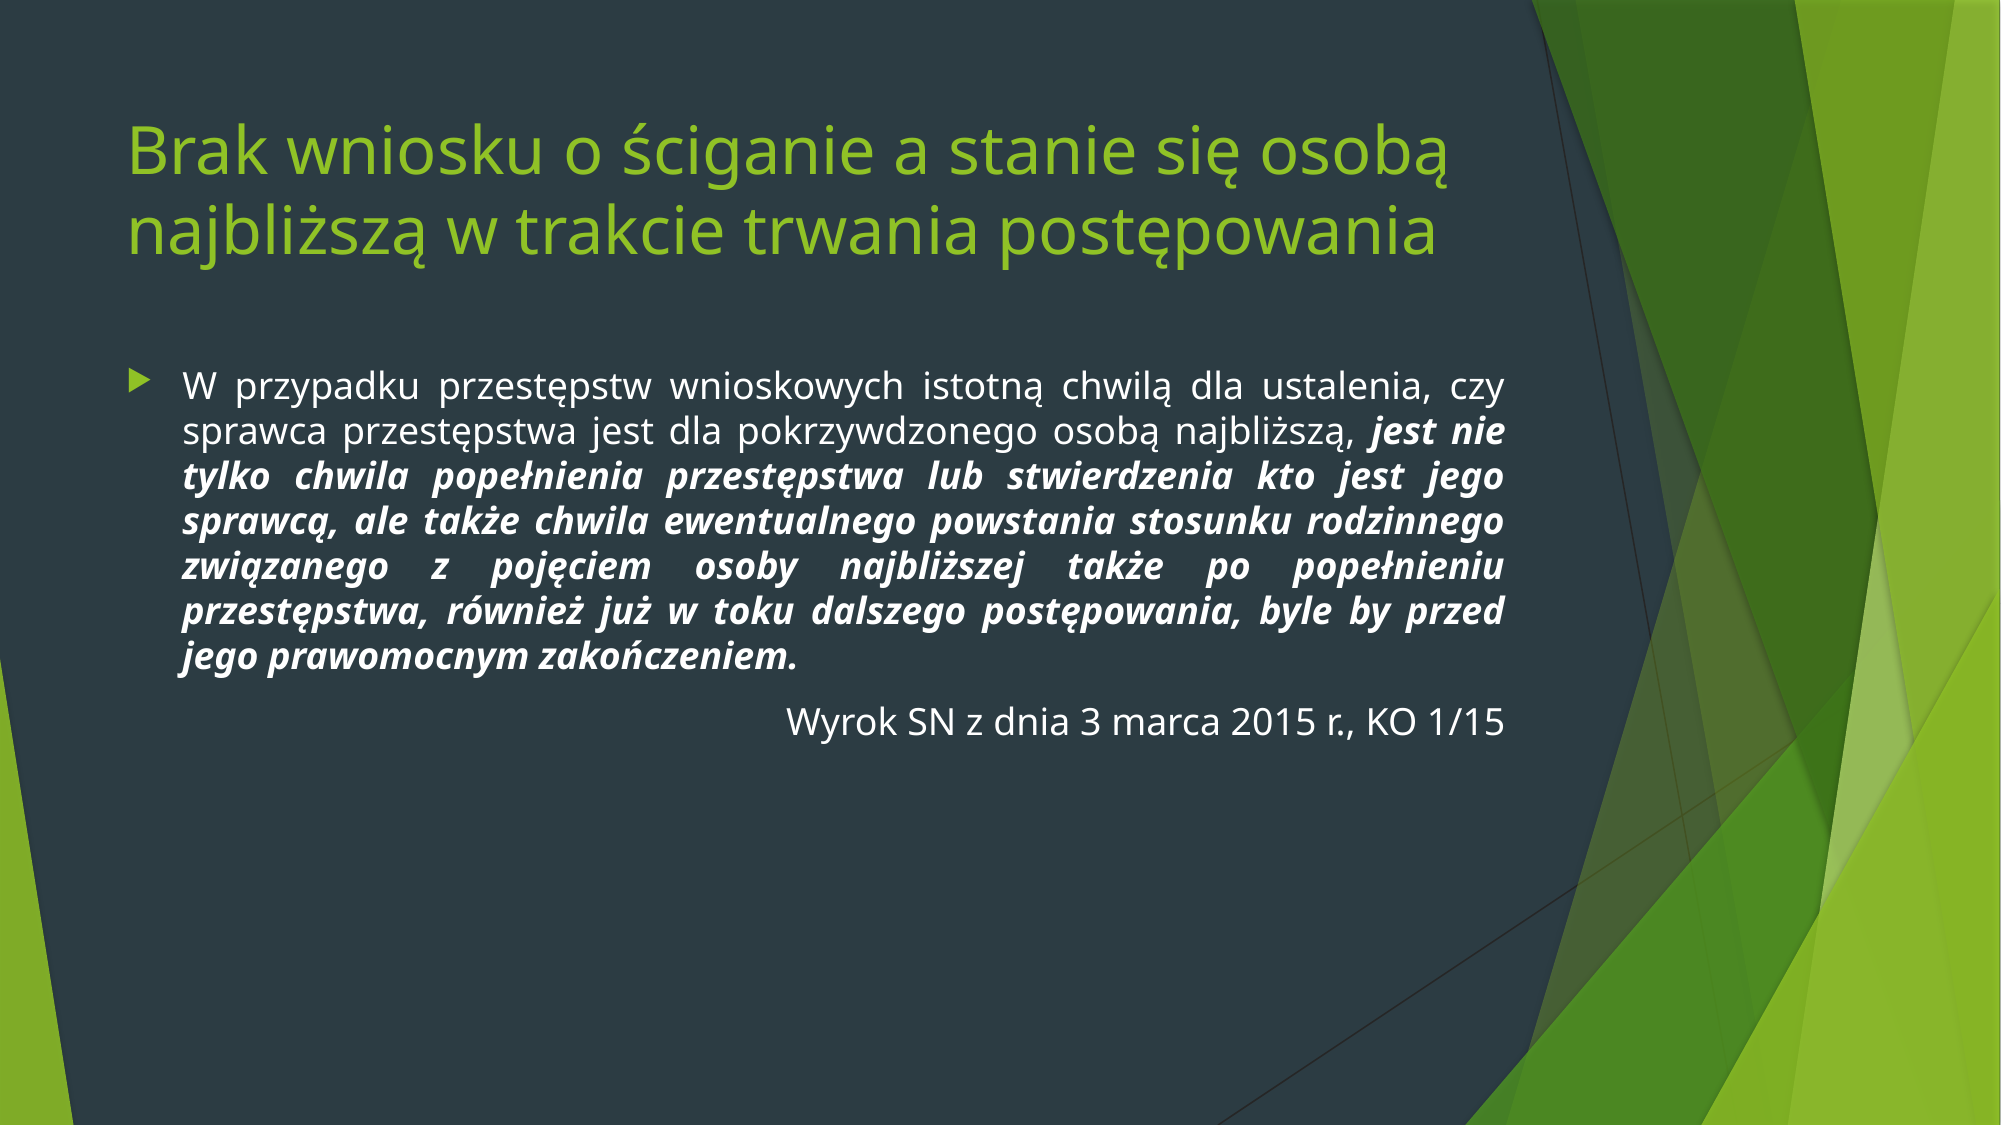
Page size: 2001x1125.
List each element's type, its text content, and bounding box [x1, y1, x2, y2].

title Brak wniosku o ściganie a stanie się osobą najbliższą w trakcie trwania postępowania [111, 99, 1522, 317]
list W przypadku przestępstw wnioskowych istotną chwilą dla ustalenia, czy sprawca przestępstwa jest dla pokrzywdzonego osobą najbliższą, jest nie tylko chwila popełnienia przestępstwa lub stwierdzenia kto jest jego sprawcą, ale także chwila ewentualnego powstania stosunku rodzinnego związanego z pojęciem osoby najbliższej także po popełnieniu przestępstwa, również już w toku dalszego postępowania, byle by przed jego prawomocnym zakończeniem. Wyrok SN z dnia 3 marca 2015 r., KO 1/15 [111, 354, 1522, 992]
